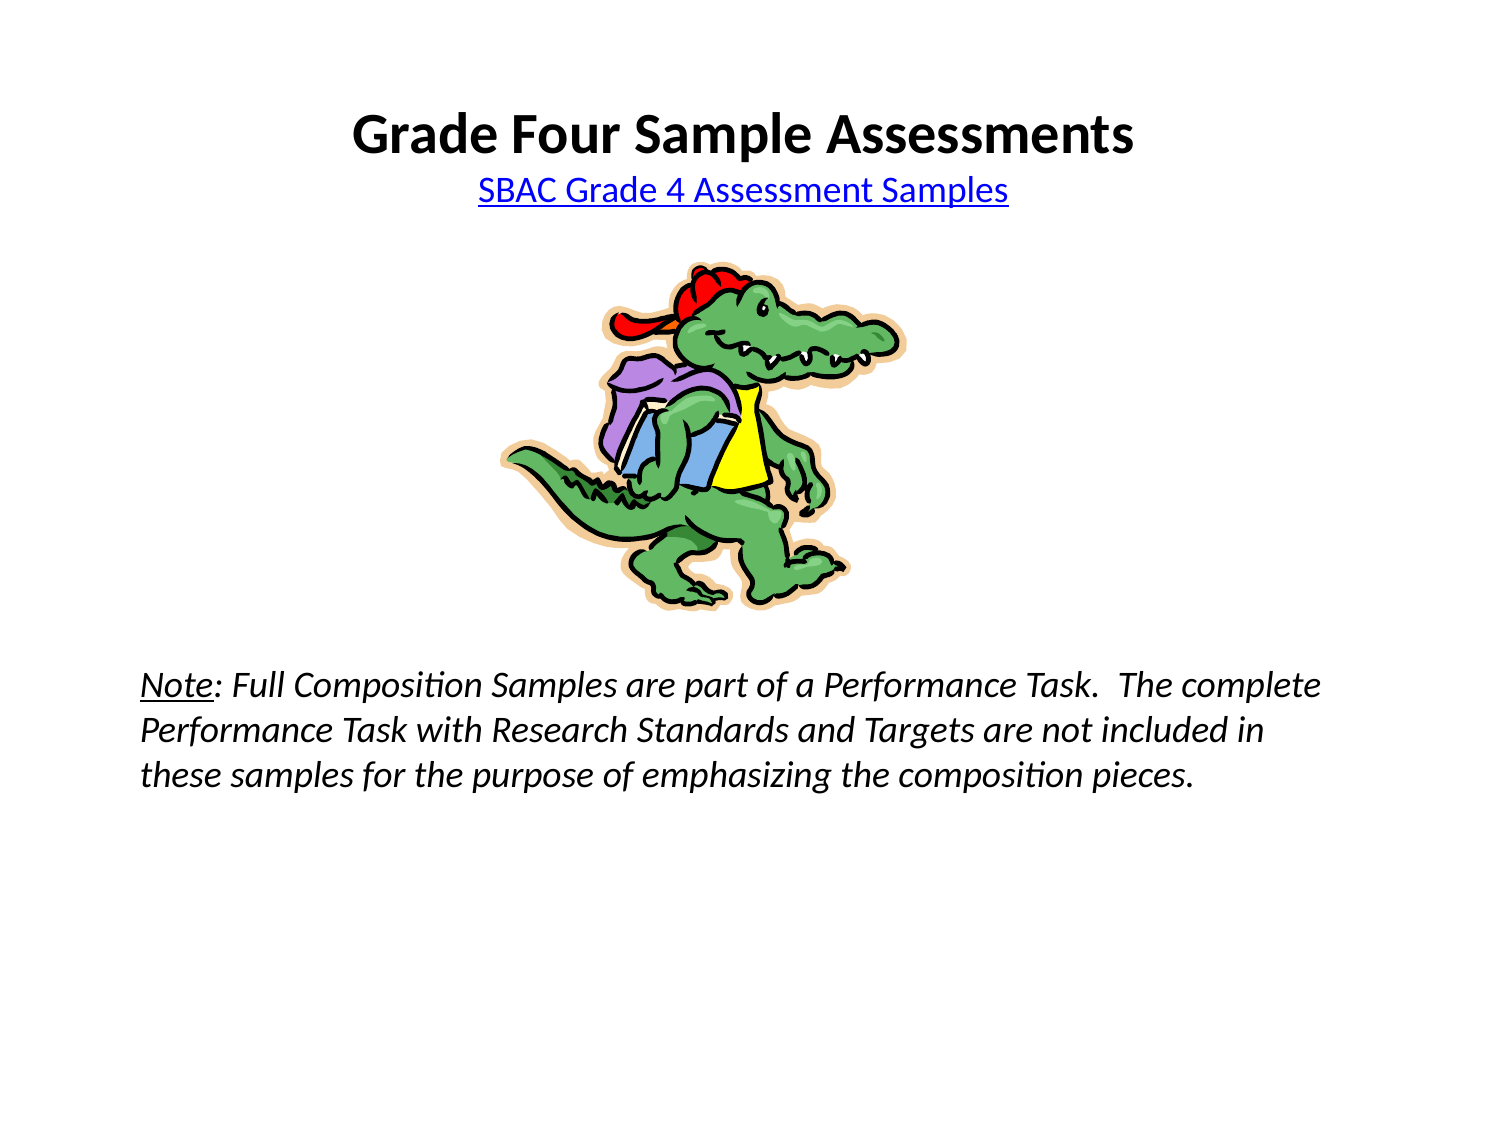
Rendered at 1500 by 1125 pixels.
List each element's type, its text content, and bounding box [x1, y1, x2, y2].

text_box Grade Four Sample Assessments SBAC Grade 4 Assessment Samples Note: Full Composition Samples are part of a Performance Task. The complete Performance Task with Research Standards and Targets are not included in these samples for the purpose of emphasizing the composition pieces. [125, 87, 1363, 803]
picture [499, 255, 913, 618]
